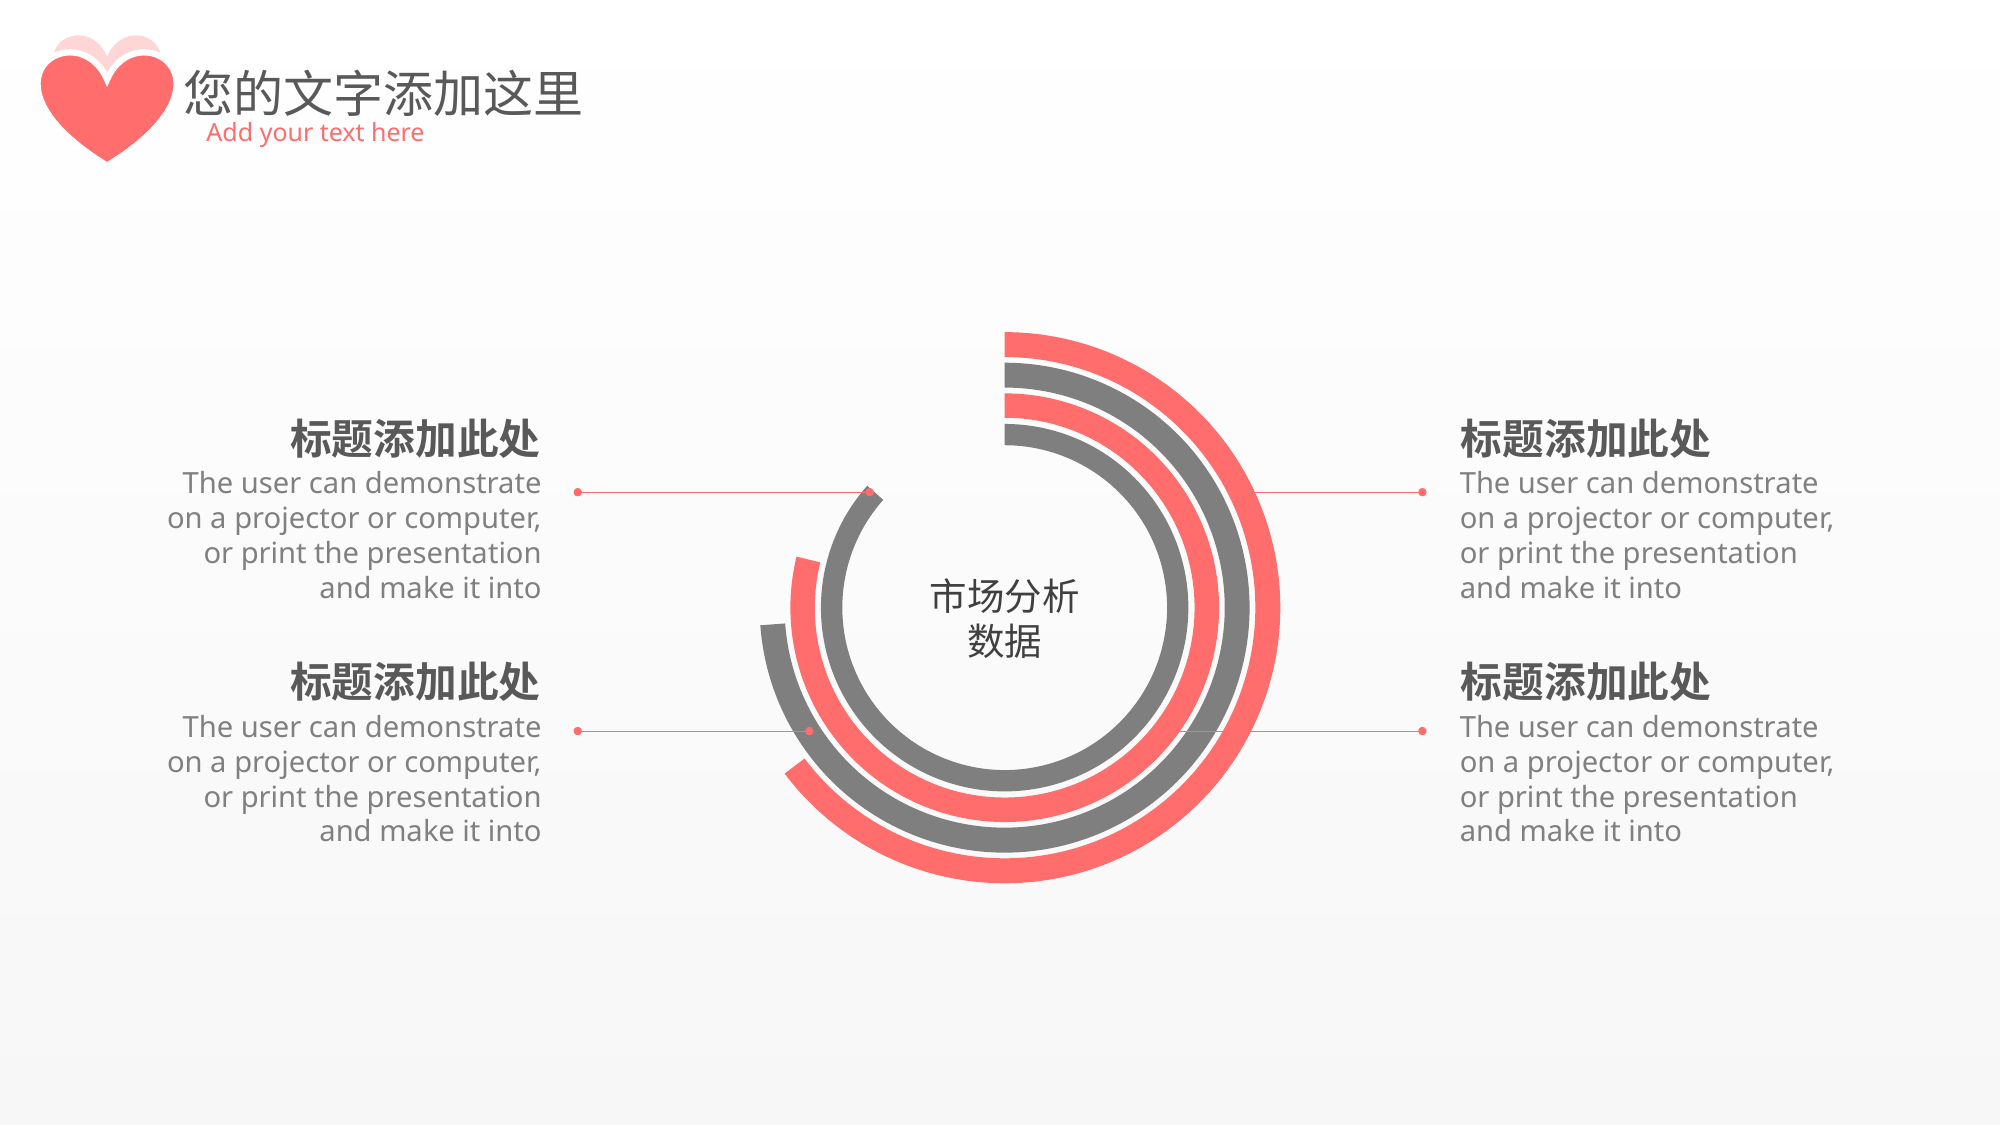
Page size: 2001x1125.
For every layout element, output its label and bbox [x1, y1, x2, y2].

text_box [577, 492, 1423, 732]
text_box [136, 405, 557, 579]
text_box [1003, 422, 1149, 492]
text_box [1003, 392, 1187, 492]
text_box [1444, 648, 1866, 822]
text_box [136, 648, 557, 822]
text_box [792, 732, 1217, 854]
text_box [1003, 331, 1256, 492]
text_box [860, 484, 872, 492]
text_box [214, 54, 554, 155]
text_box [1003, 361, 1222, 492]
text_box [828, 732, 1181, 824]
text_box [1444, 405, 1866, 579]
text_box [783, 732, 1252, 885]
text_box [868, 732, 1142, 793]
